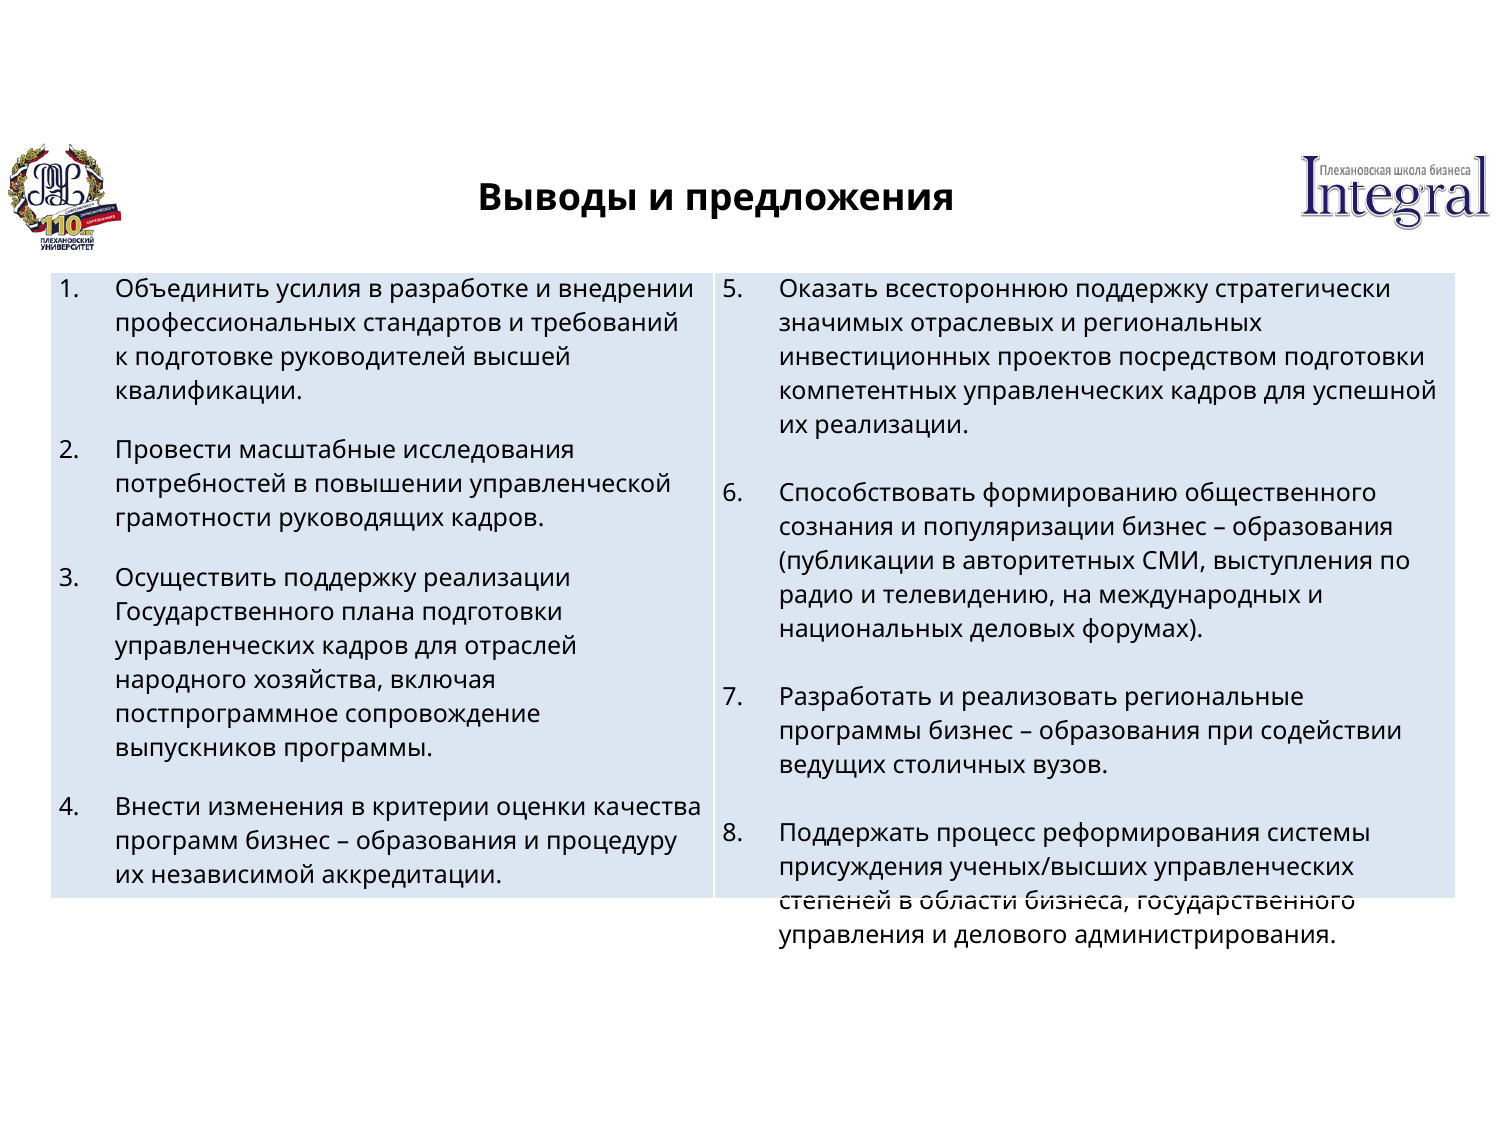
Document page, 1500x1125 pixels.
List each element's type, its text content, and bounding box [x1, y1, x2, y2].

table_header Оказать всестороннюю поддержку стратегически значимых отраслевых и региональных инвестиционных проектов посредством подготовки компетентных управленческих кадров для успешной их реализации. Способствовать формированию общественного сознания и популяризации бизнес – образования (публикации в авторитетных СМИ, выступления по радио и телевидению, на международных и национальных деловых форумах). Разработать и реализовать региональные программы бизнес – образования при содействии ведущих столичных вузов. Поддержать процесс реформирования системы присуждения ученых/высших управленческих степеней в области бизнеса, государственного управления и делового администрирования. [715, 273, 1455, 898]
picture [1298, 152, 1490, 232]
table_header Объединить усилия в разработке и внедрении профессиональных стандартов и требований к подготовке руководителей высшей квалификации. Провести масштабные исследования потребностей в повышении управленческой грамотности руководящих кадров. Осуществить поддержку реализации Государственного плана подготовки управленческих кадров для отраслей народного хозяйства, включая постпрограммное сопровождение выпускников программы. Внести изменения в критерии оценки качества программ бизнес – образования и процедуру их независимой аккредитации. [51, 273, 713, 898]
text_box Выводы и предложения [226, 165, 1207, 225]
picture [0, 140, 124, 254]
